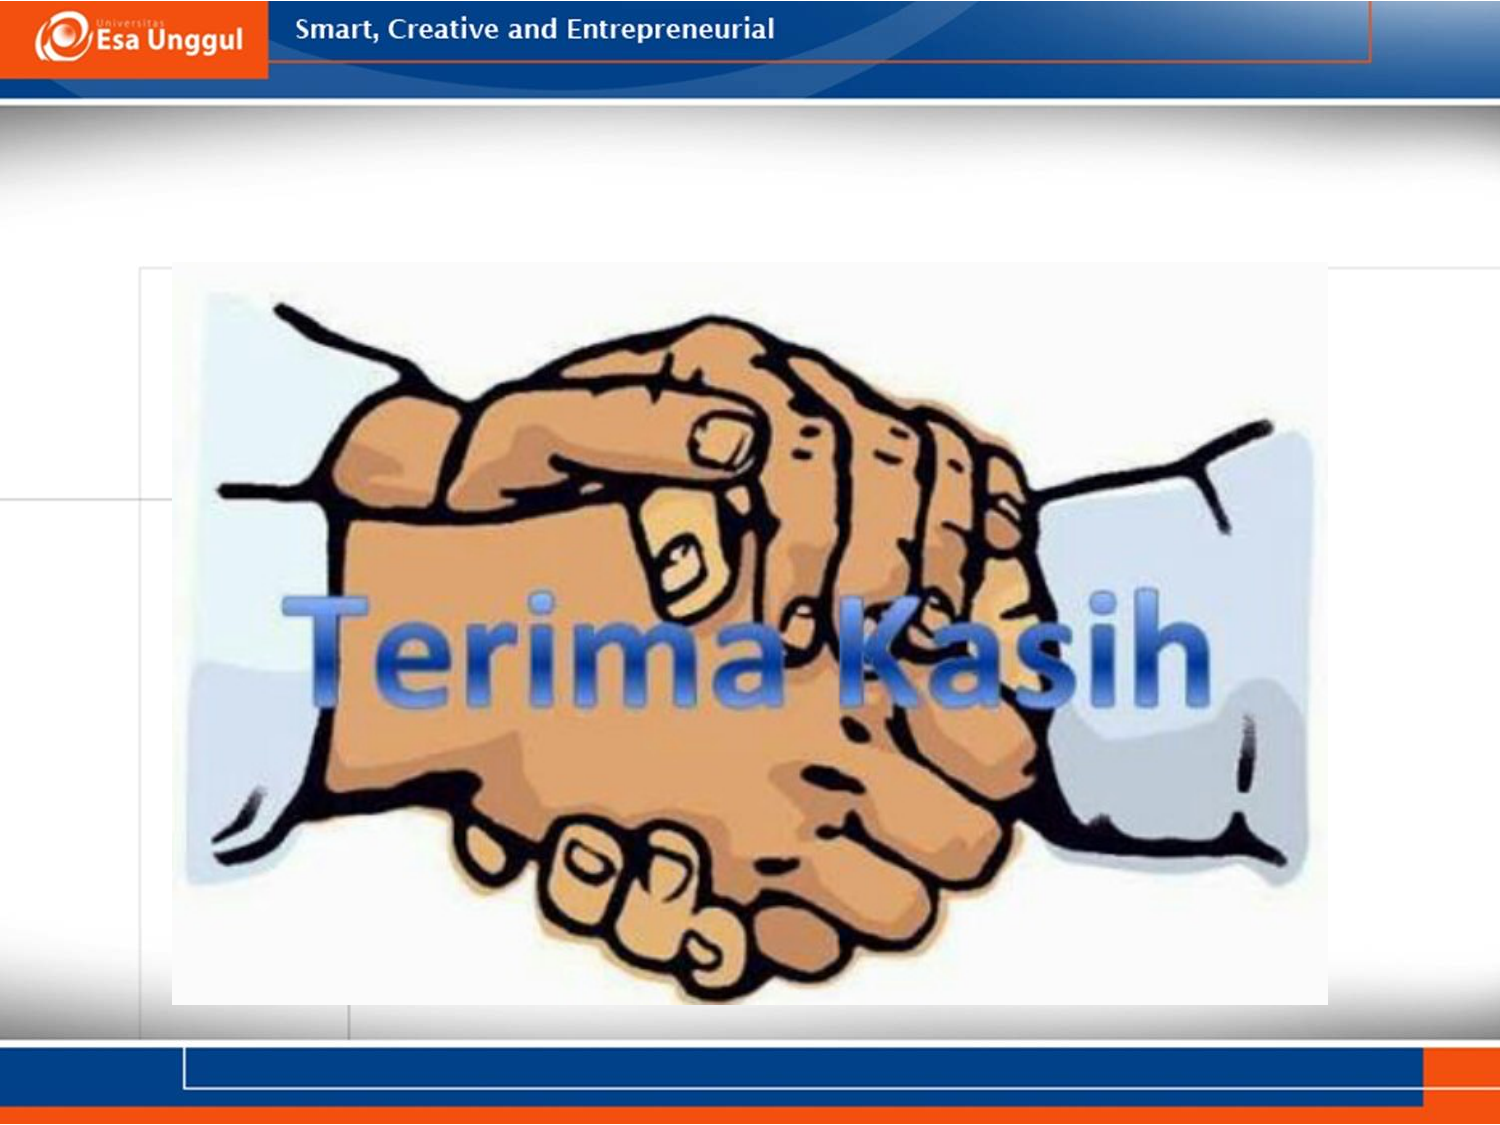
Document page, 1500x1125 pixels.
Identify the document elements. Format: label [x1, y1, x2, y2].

picture [0, 1, 1500, 1124]
list [172, 262, 1328, 1006]
